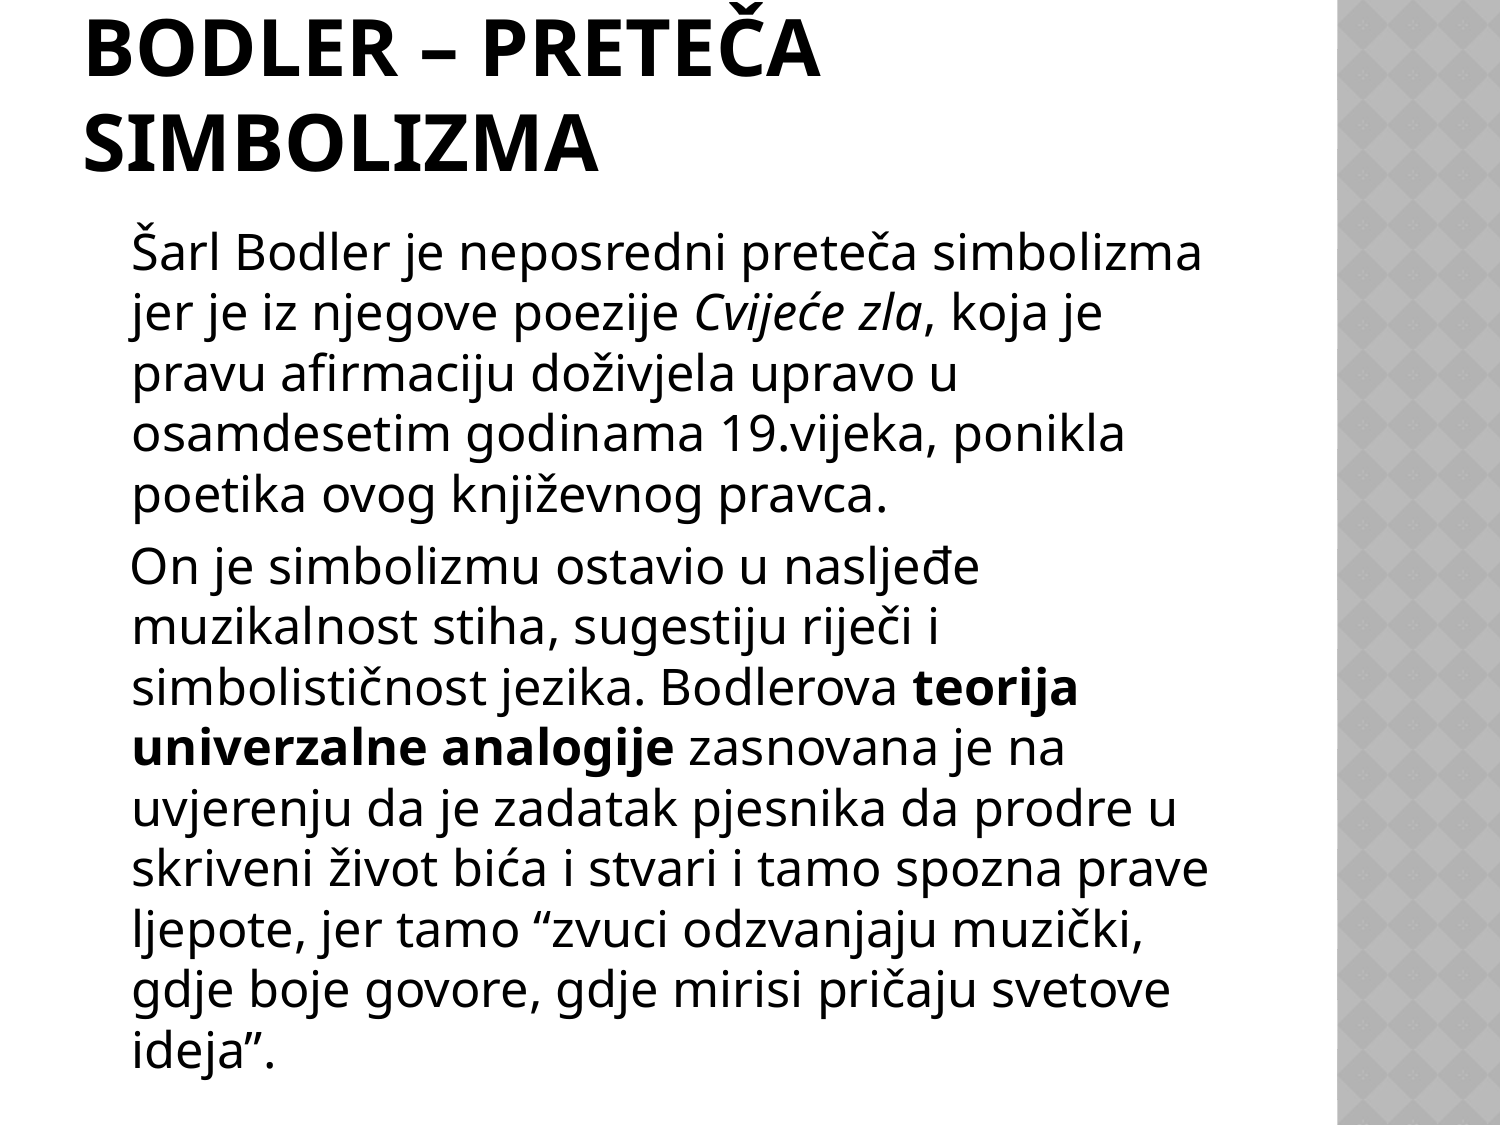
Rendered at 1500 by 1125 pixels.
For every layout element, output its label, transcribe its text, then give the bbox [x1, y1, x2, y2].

list Šarl Bodler je neposredni preteča simbolizma jer je iz njegove poezije Cvijeće zla, koja je pravu afirmaciju doživjela upravo u osamdesetim godinama 19.vijeka, ponikla poetika ovog književnog pravca. On je simbolizmu ostavio u nasljeđe muzikalnost stiha, sugestiju riječi i simbolističnost jezika. Bodlerova teorija univerzalne analogije zasnovana je na uvjerenju da je zadatak pjesnika da prodre u skriveni život bića i stvari i tamo spozna prave ljepote, jer tamo “zvuci odzvanjaju muzički, gdje boje govore, gdje mirisi pričaju svetove ideja”. [75, 212, 1263, 1088]
title Bodler – preteča simbolizma [75, 0, 1263, 188]
